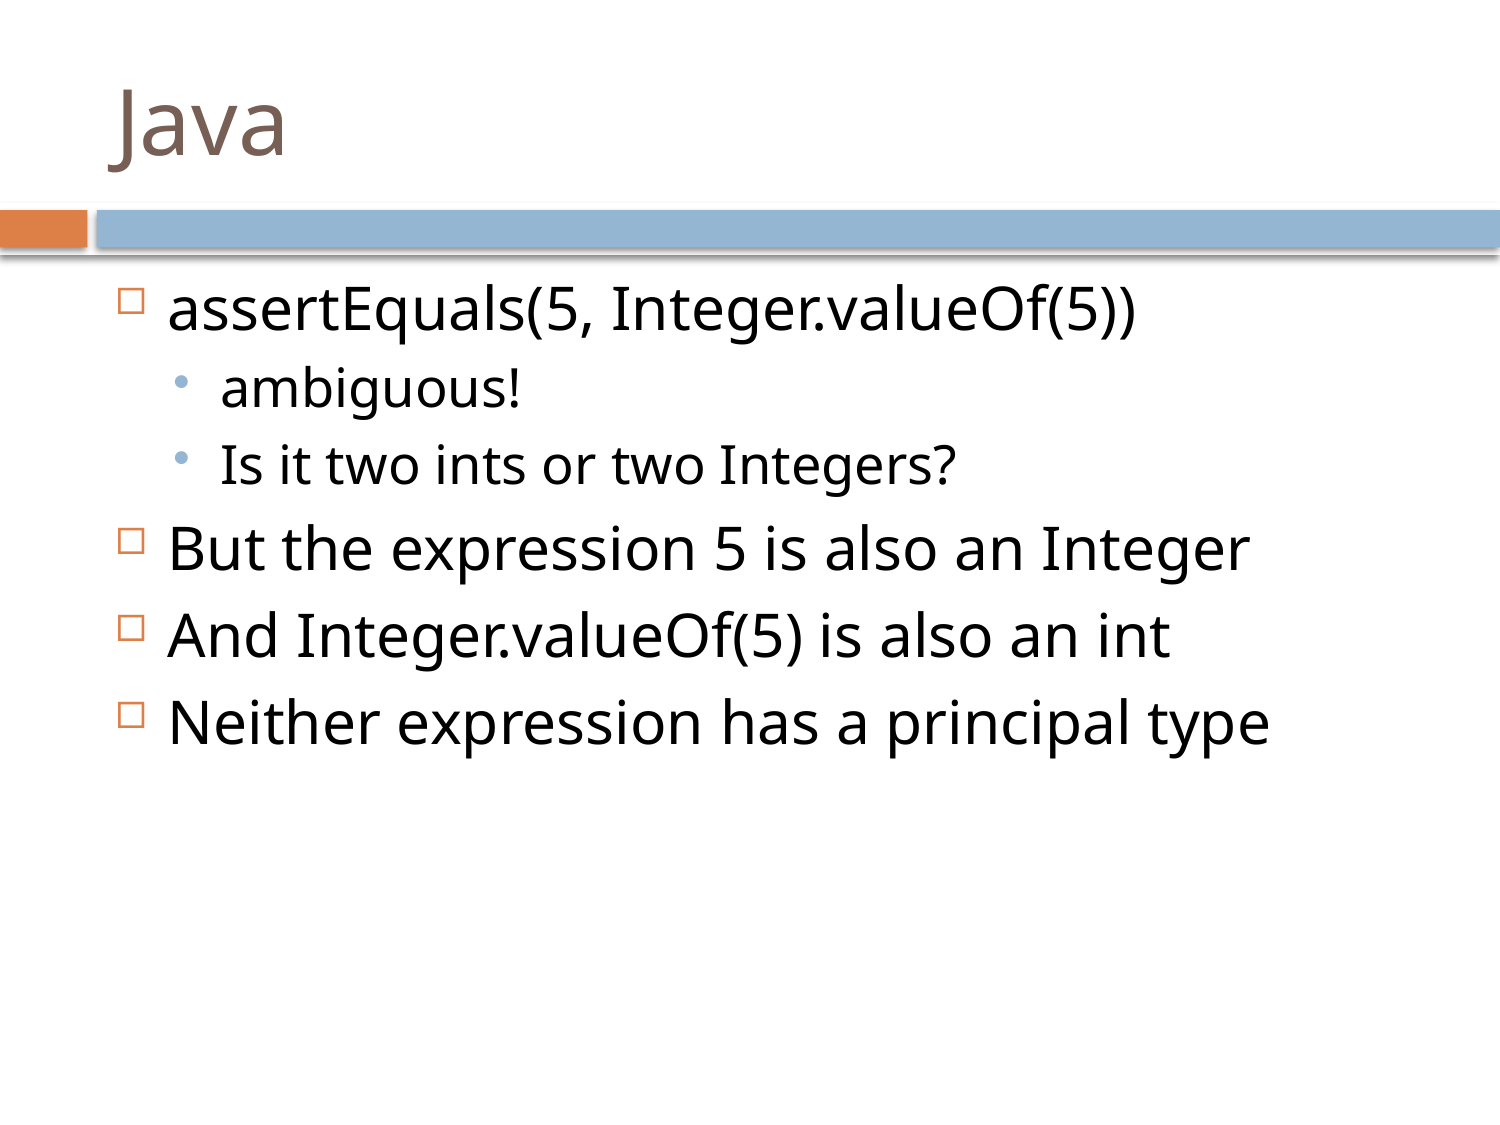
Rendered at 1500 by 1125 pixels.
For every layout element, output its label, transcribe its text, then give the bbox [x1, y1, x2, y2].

title Java [100, 37, 1438, 200]
list assertEquals(5, Integer.valueOf(5)) ambiguous! Is it two ints or two Integers? But the expression 5 is also an Integer And Integer.valueOf(5) is also an int Neither expression has a principal type [100, 262, 1438, 1000]
